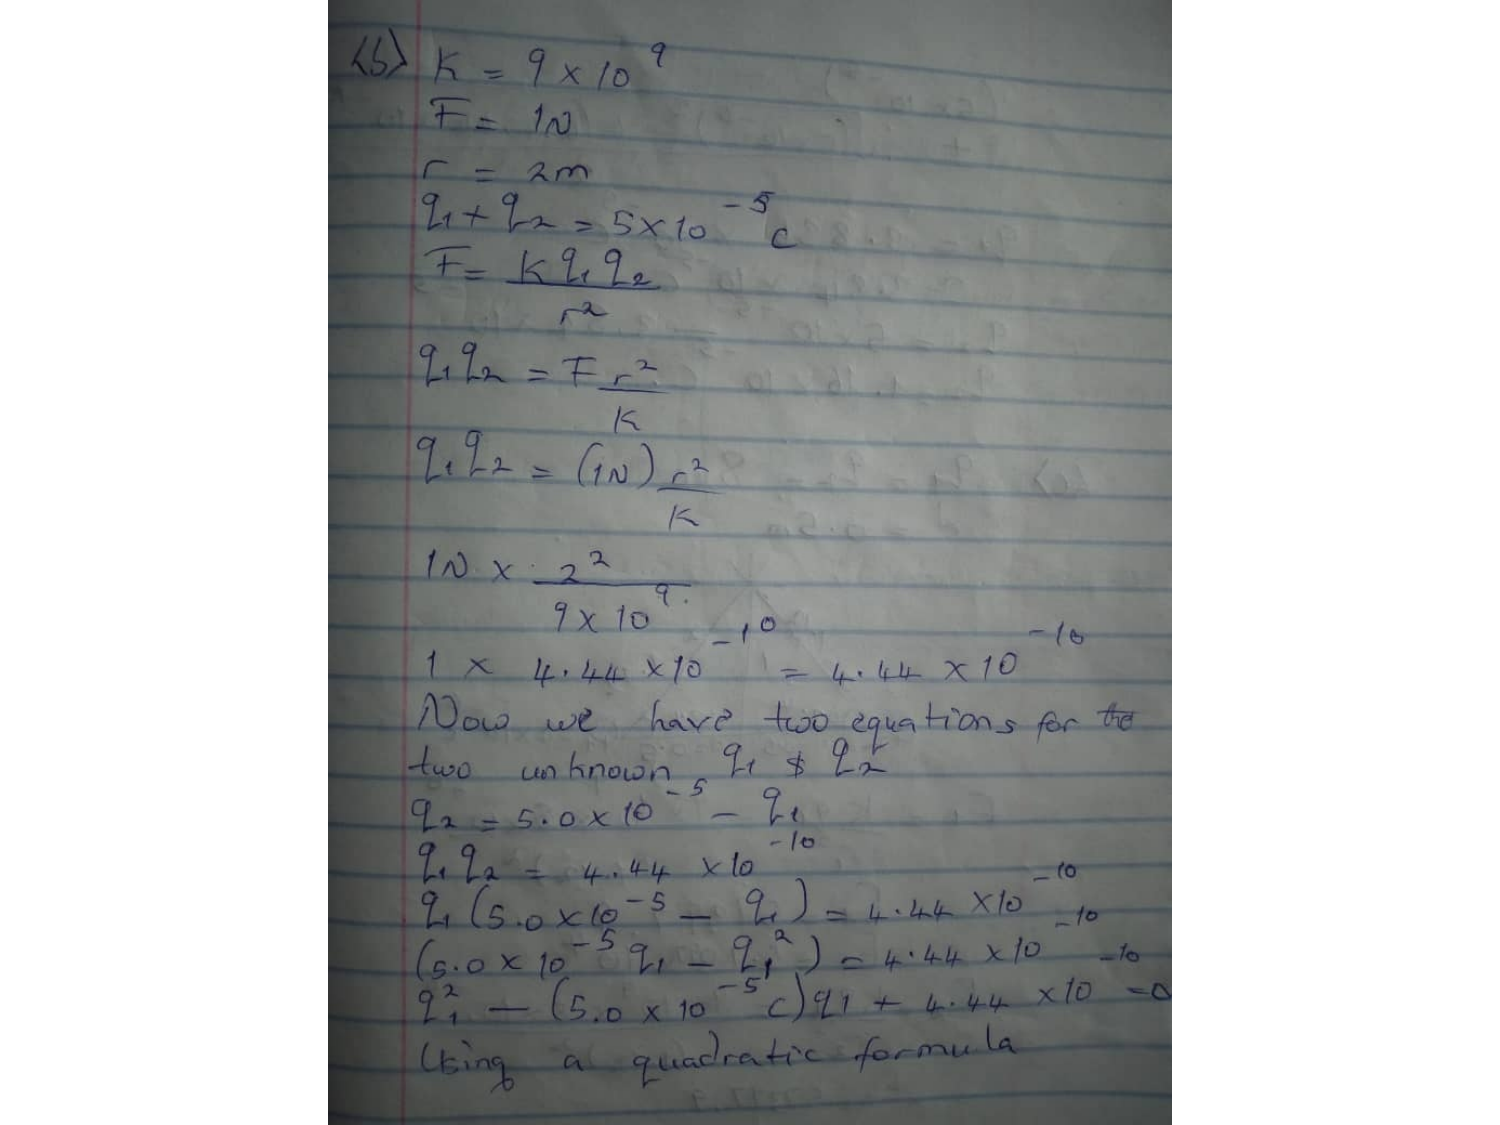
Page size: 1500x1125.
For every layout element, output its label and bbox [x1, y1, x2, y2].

picture [328, 0, 1172, 1125]
